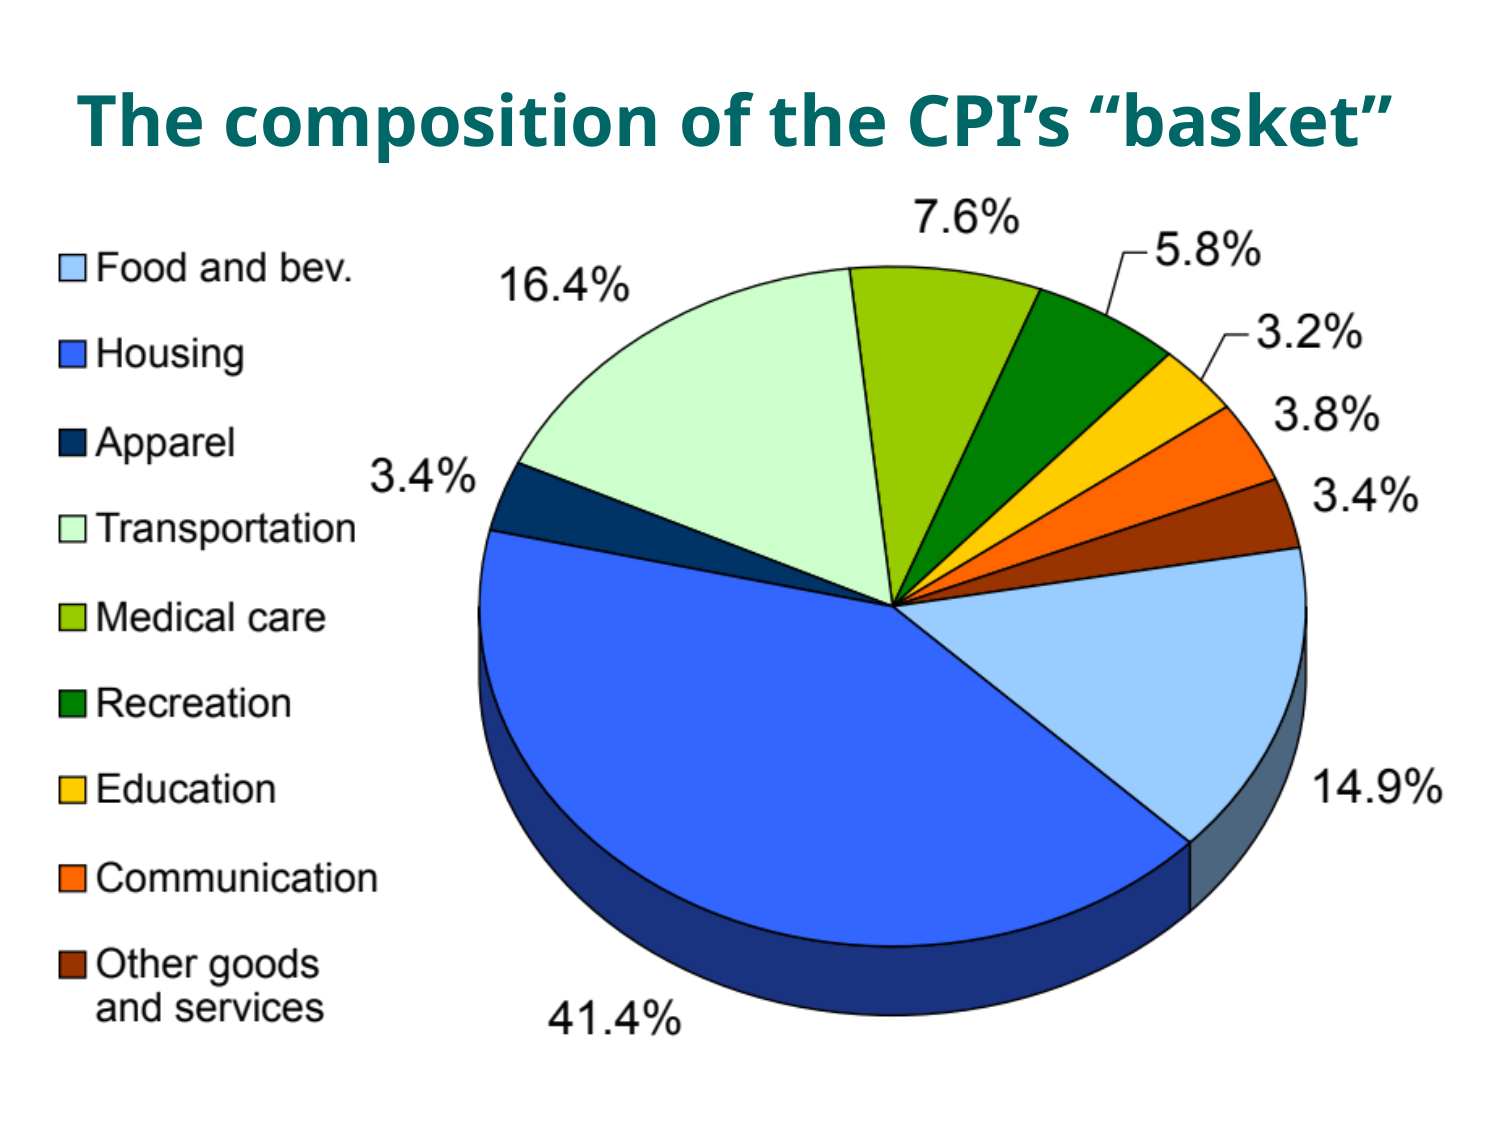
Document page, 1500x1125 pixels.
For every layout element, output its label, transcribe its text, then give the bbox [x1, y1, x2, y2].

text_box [32, 131, 1478, 1125]
title The composition of the CPI’s “basket” [76, 38, 1430, 129]
